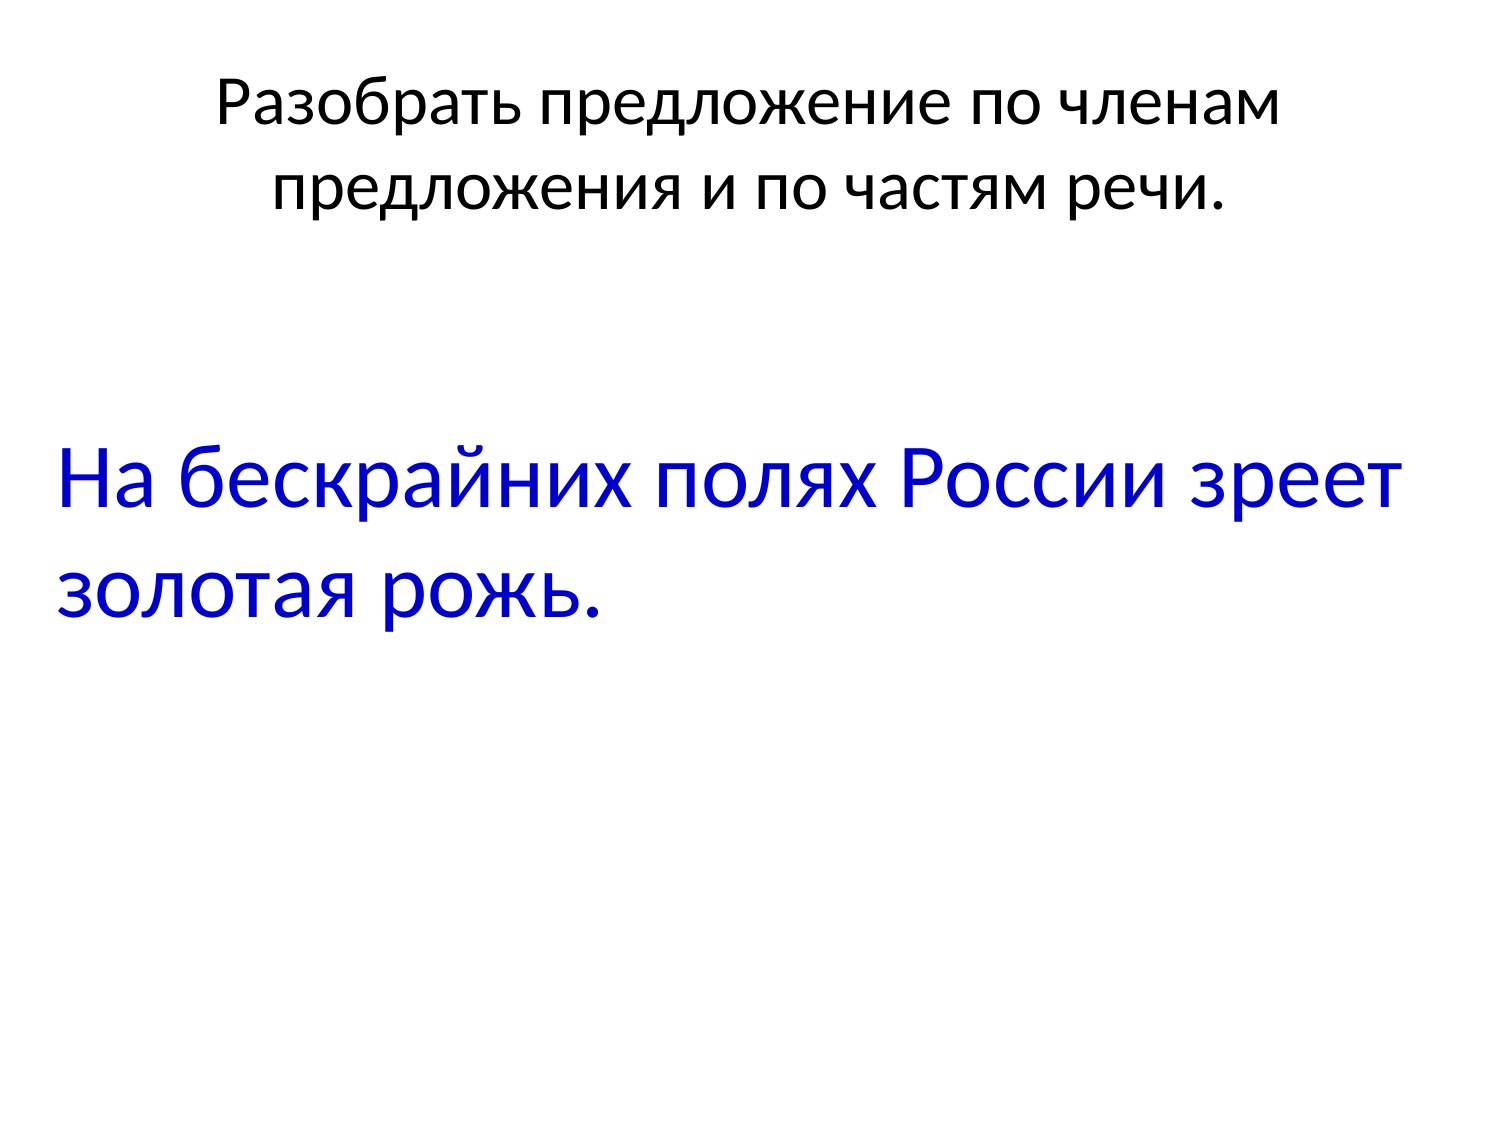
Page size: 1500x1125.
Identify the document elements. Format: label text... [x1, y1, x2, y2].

text_box На бескрайних полях России зреет золотая рожь. [41, 408, 1459, 644]
title Разобрать предложение по членам предложения и по частям речи. [75, 45, 1425, 233]
